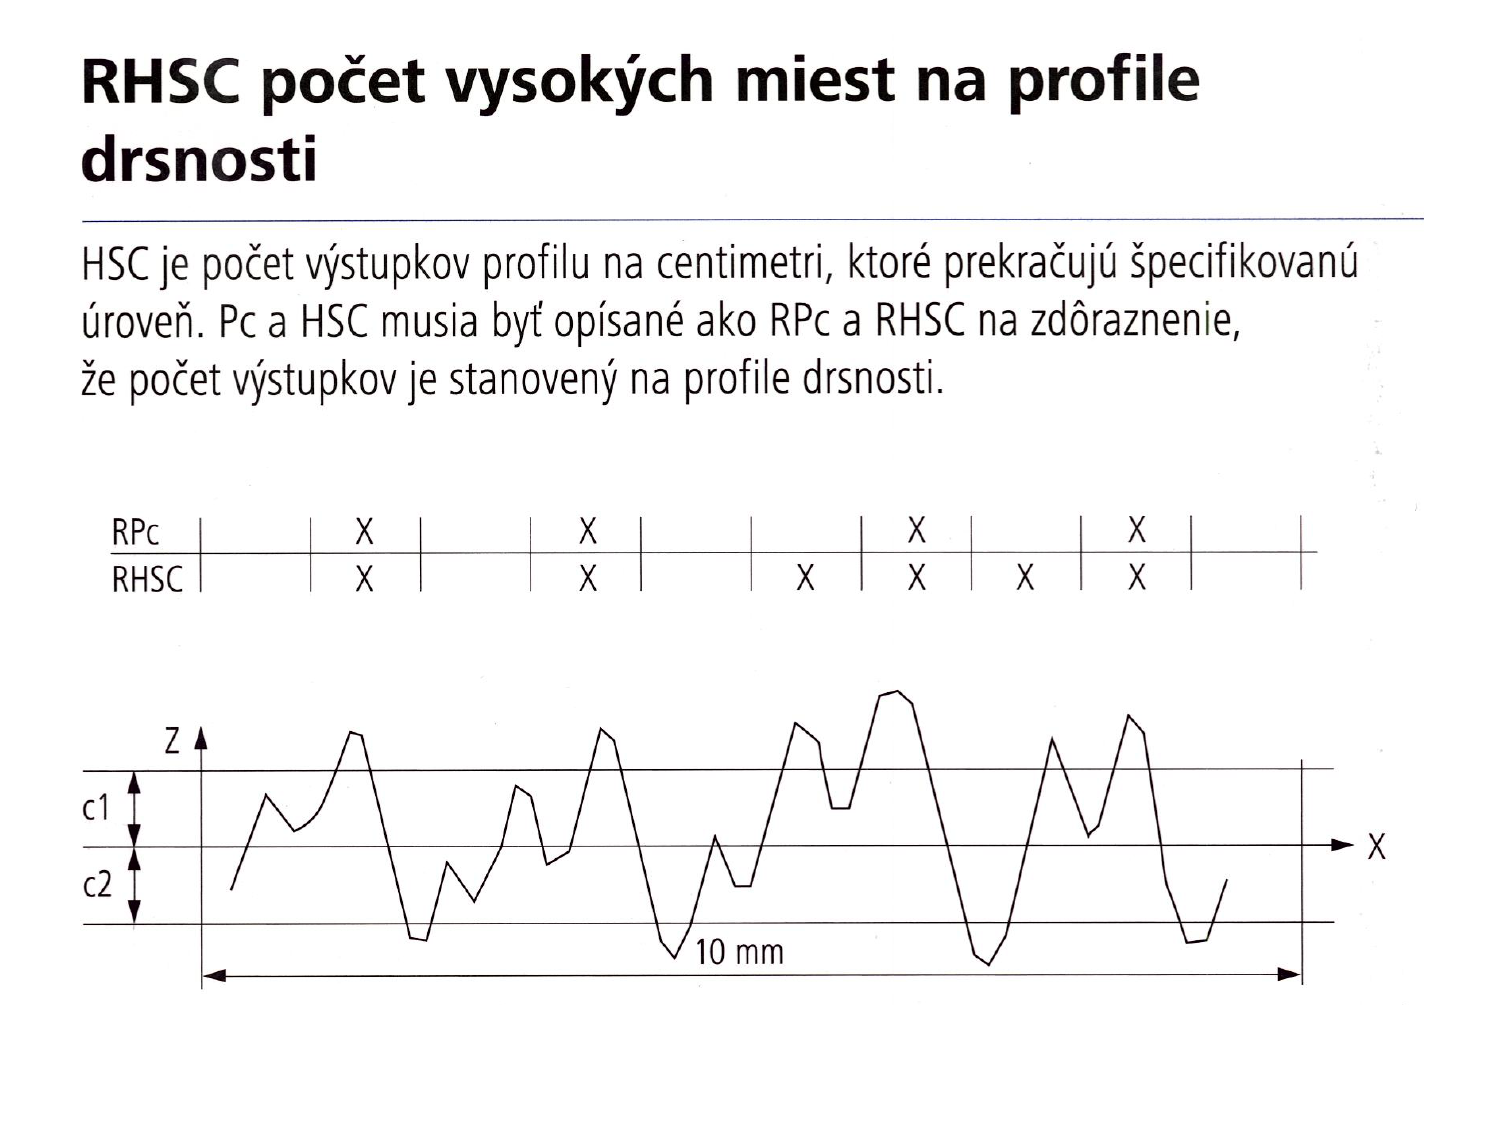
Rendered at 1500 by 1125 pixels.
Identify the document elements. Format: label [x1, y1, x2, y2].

list [63, 30, 1424, 1006]
